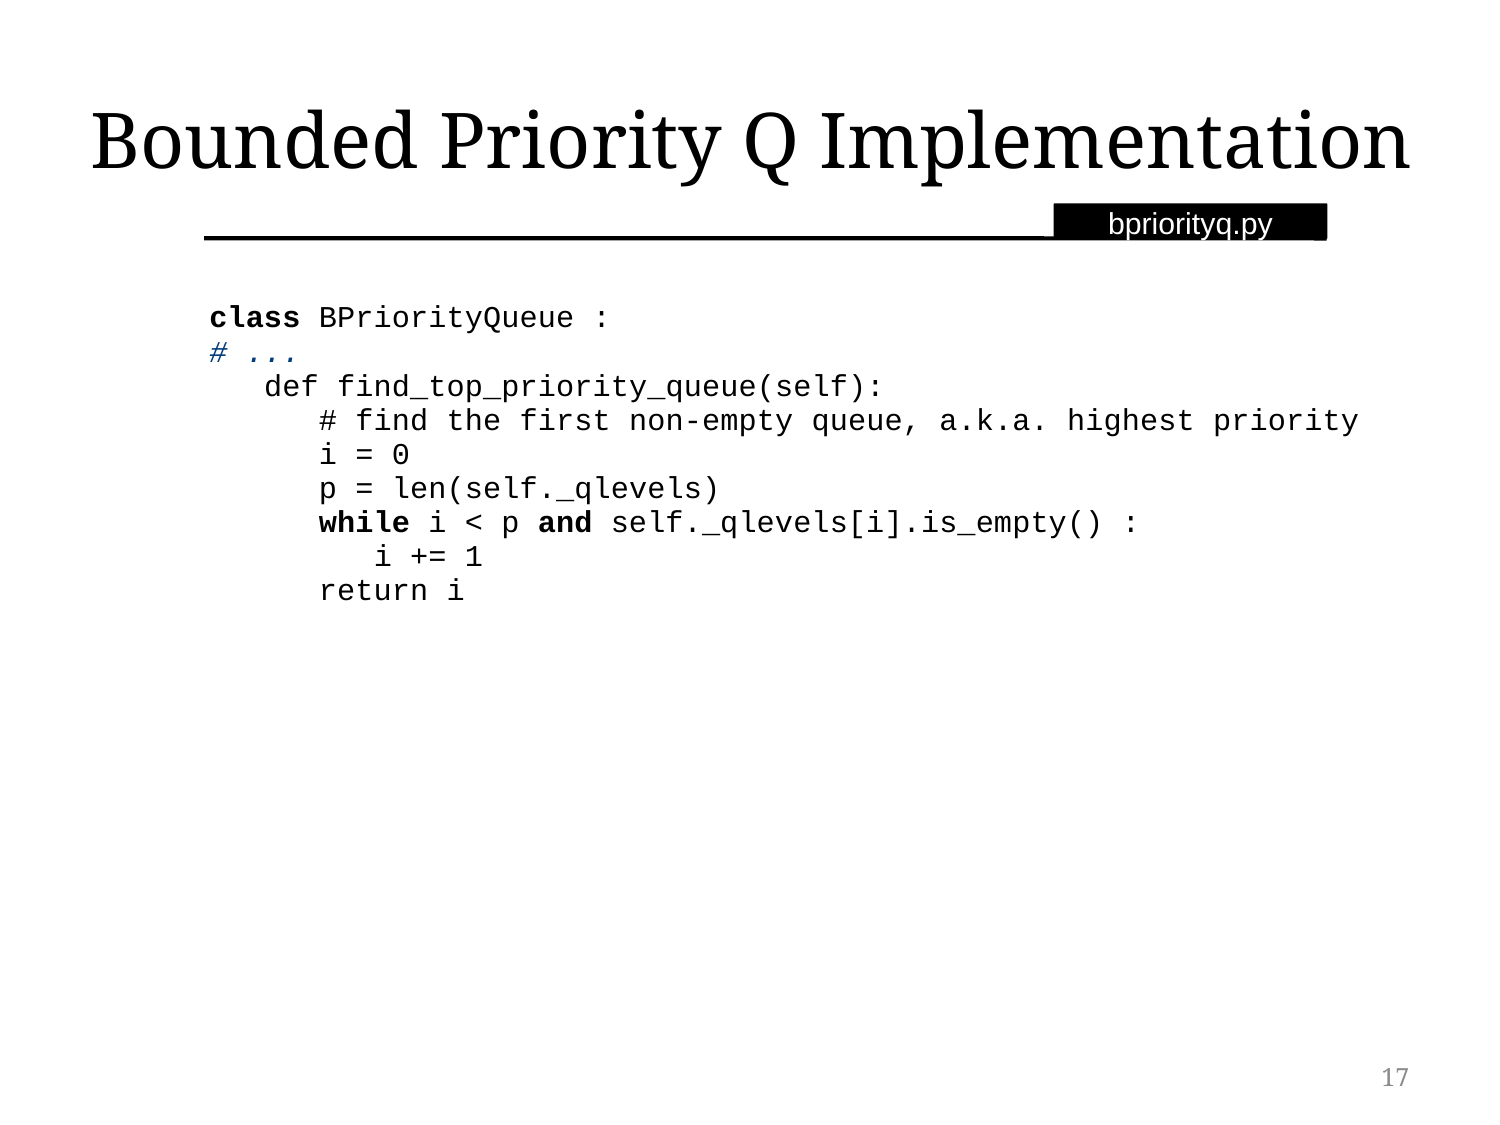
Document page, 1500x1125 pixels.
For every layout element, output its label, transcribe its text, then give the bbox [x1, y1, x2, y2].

slide_number 17 [1361, 1054, 1425, 1103]
text_box bpriorityq.py [1054, 204, 1327, 239]
title Bounded Priority Q Implementation [74, 44, 1429, 233]
text_box class BPriorityQueue : # ... def find_top_priority_queue(self): # find the first non-empty queue, a.k.a. highest priority i = 0 p = len(self._qlevels) while i < p and self._qlevels[i].is_empty() : i += 1 return i [209, 262, 1500, 1014]
